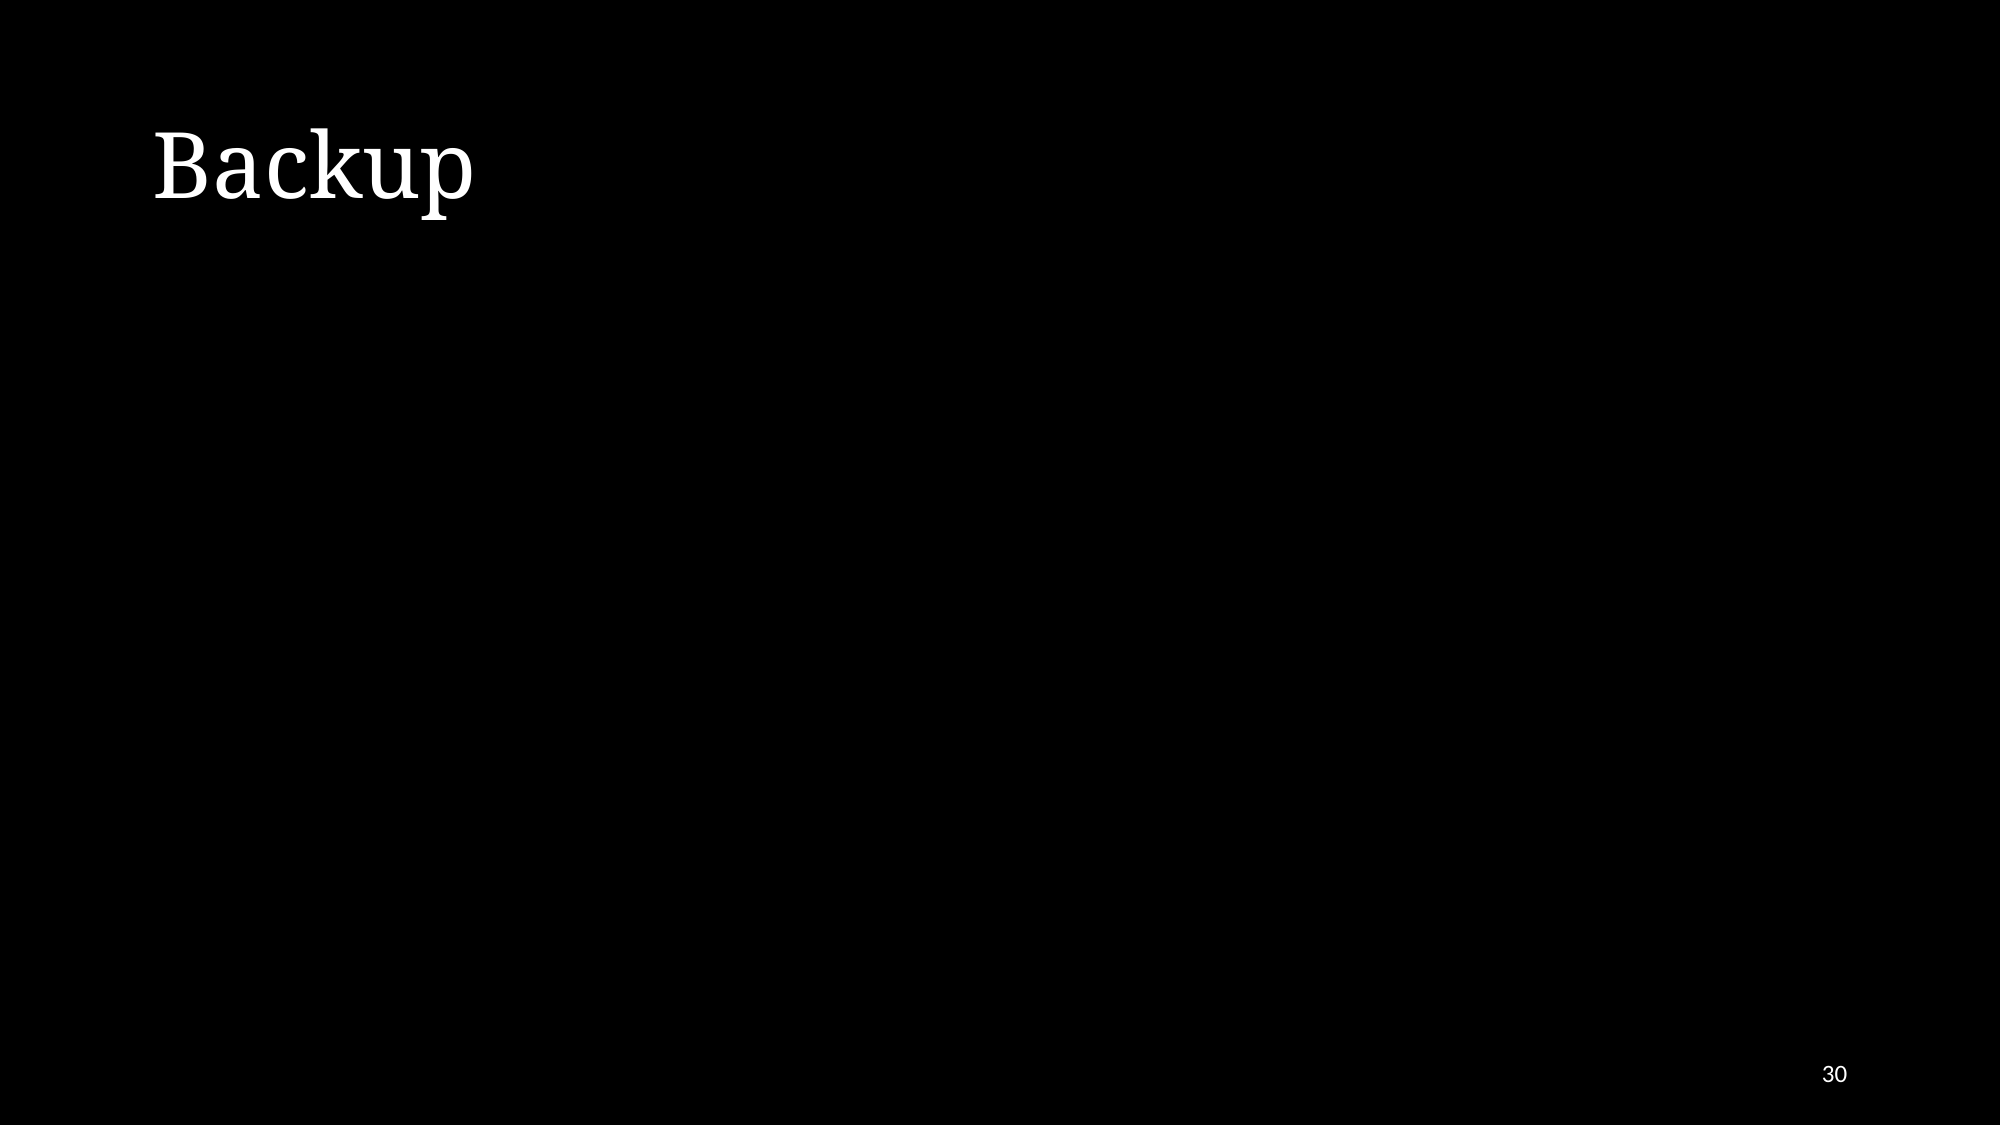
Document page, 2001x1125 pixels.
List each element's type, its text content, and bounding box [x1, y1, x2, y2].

title Backup [137, 59, 1863, 278]
slide_number 30 [1412, 1042, 1863, 1103]
